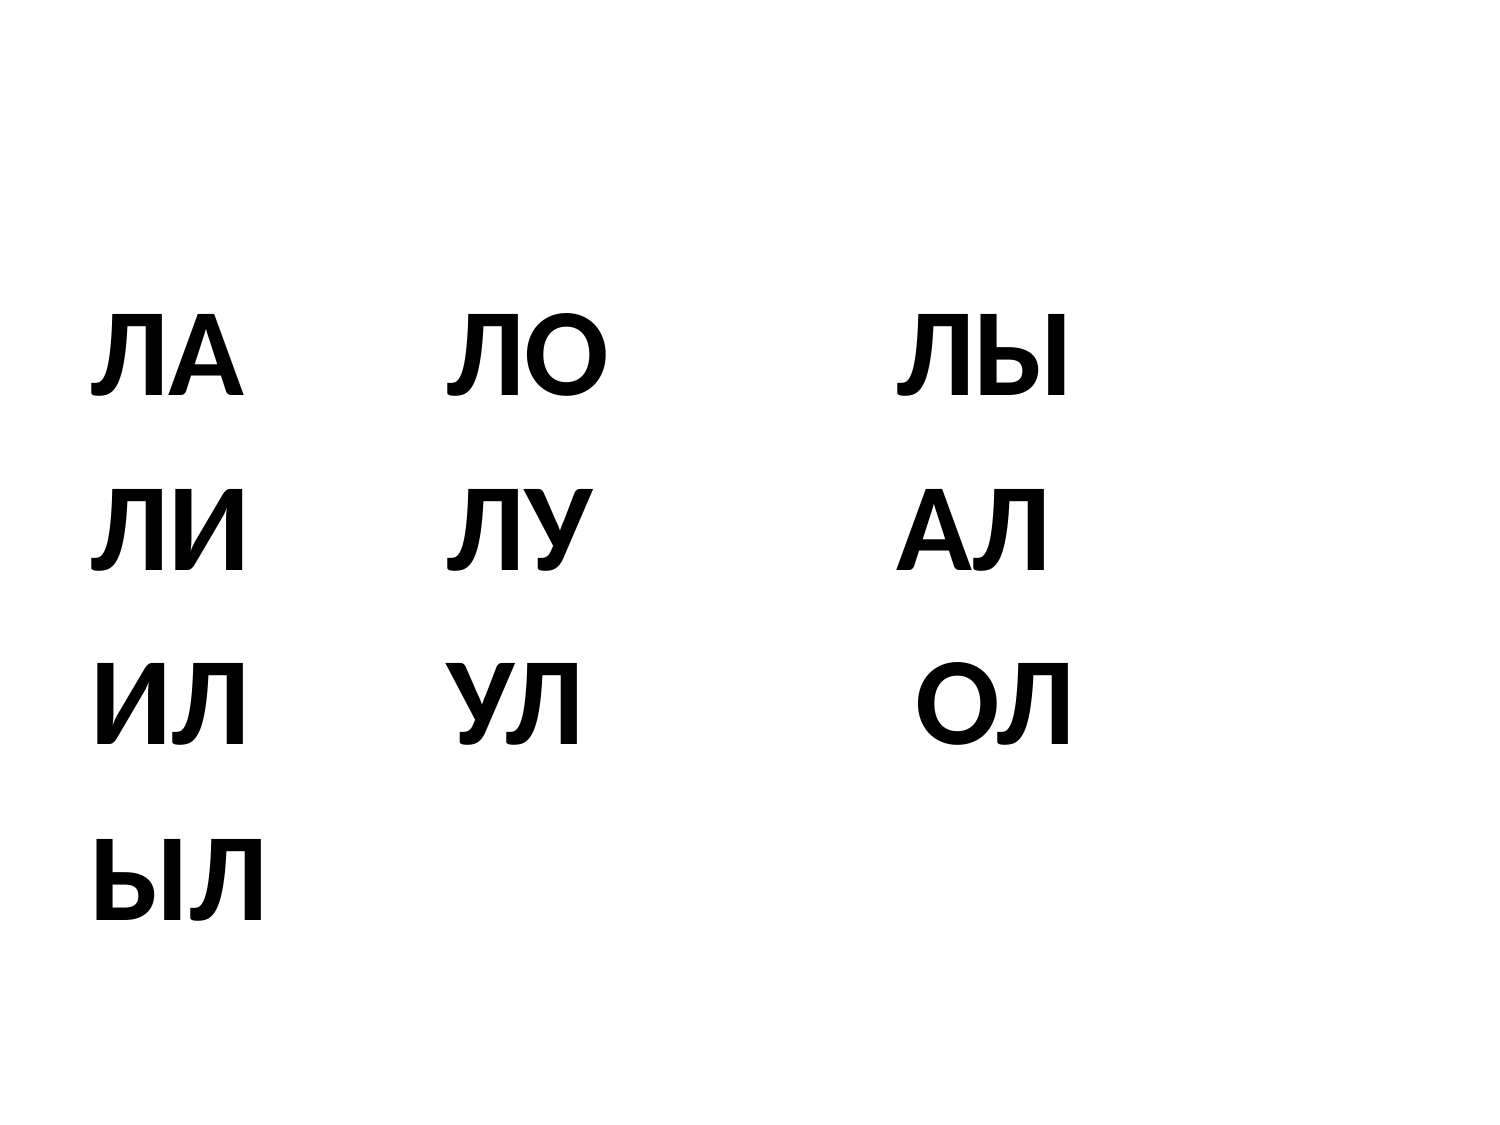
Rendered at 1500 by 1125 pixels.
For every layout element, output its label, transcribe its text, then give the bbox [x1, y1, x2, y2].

list ЛА ЛО ЛЫ ЛИ ЛУ АЛ ИЛ УЛ ОЛ ЫЛ [75, 262, 1425, 1005]
